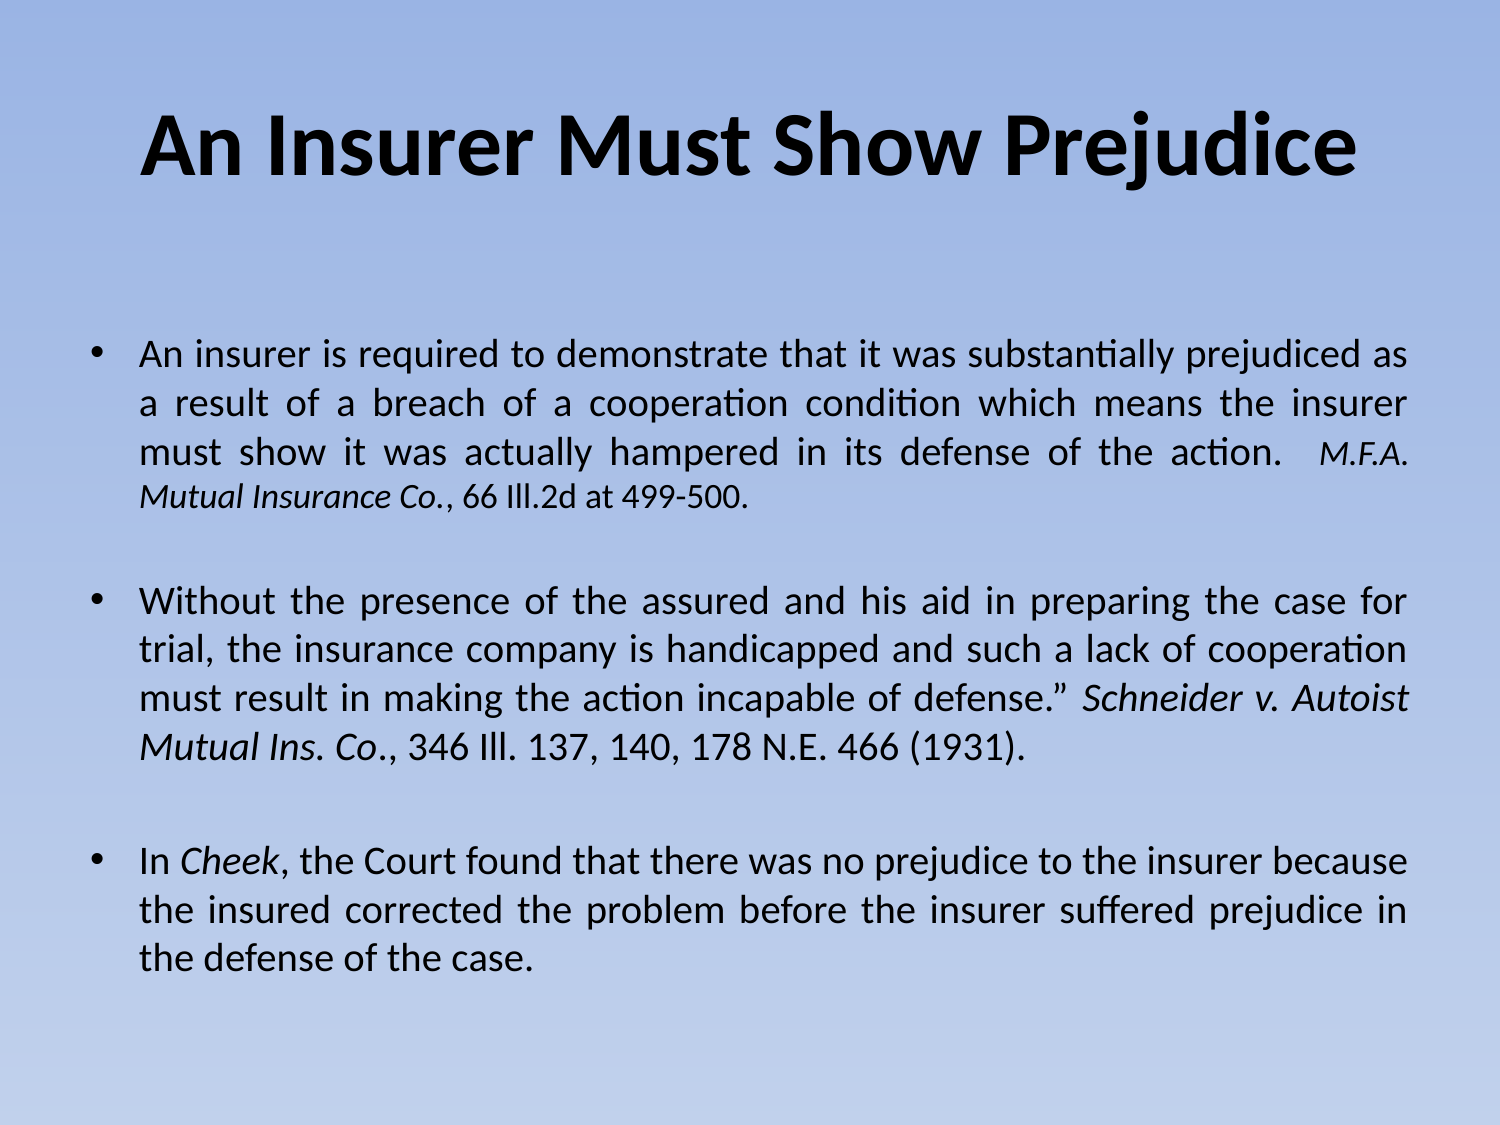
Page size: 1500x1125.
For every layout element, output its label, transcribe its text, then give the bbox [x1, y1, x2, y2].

list An insurer is required to demonstrate that it was substantially prejudiced as a result of a breach of a cooperation condition which means the insurer must show it was actually hampered in its defense of the action. M.F.A. Mutual Insurance Co., 66 Ill.2d at 499-500. Without the presence of the assured and his aid in preparing the case for trial, the insurance company is handicapped and such a lack of cooperation must result in making the action incapable of defense.” Schneider v. Autoist Mutual Ins. Co., 346 Ill. 137, 140, 178 N.E. 466 (1931). In Cheek, the Court found that there was no prejudice to the insurer because the insured corrected the problem before the insurer suffered prejudice in the defense of the case. [75, 262, 1425, 1005]
title An Insurer Must Show Prejudice [75, 45, 1425, 233]
